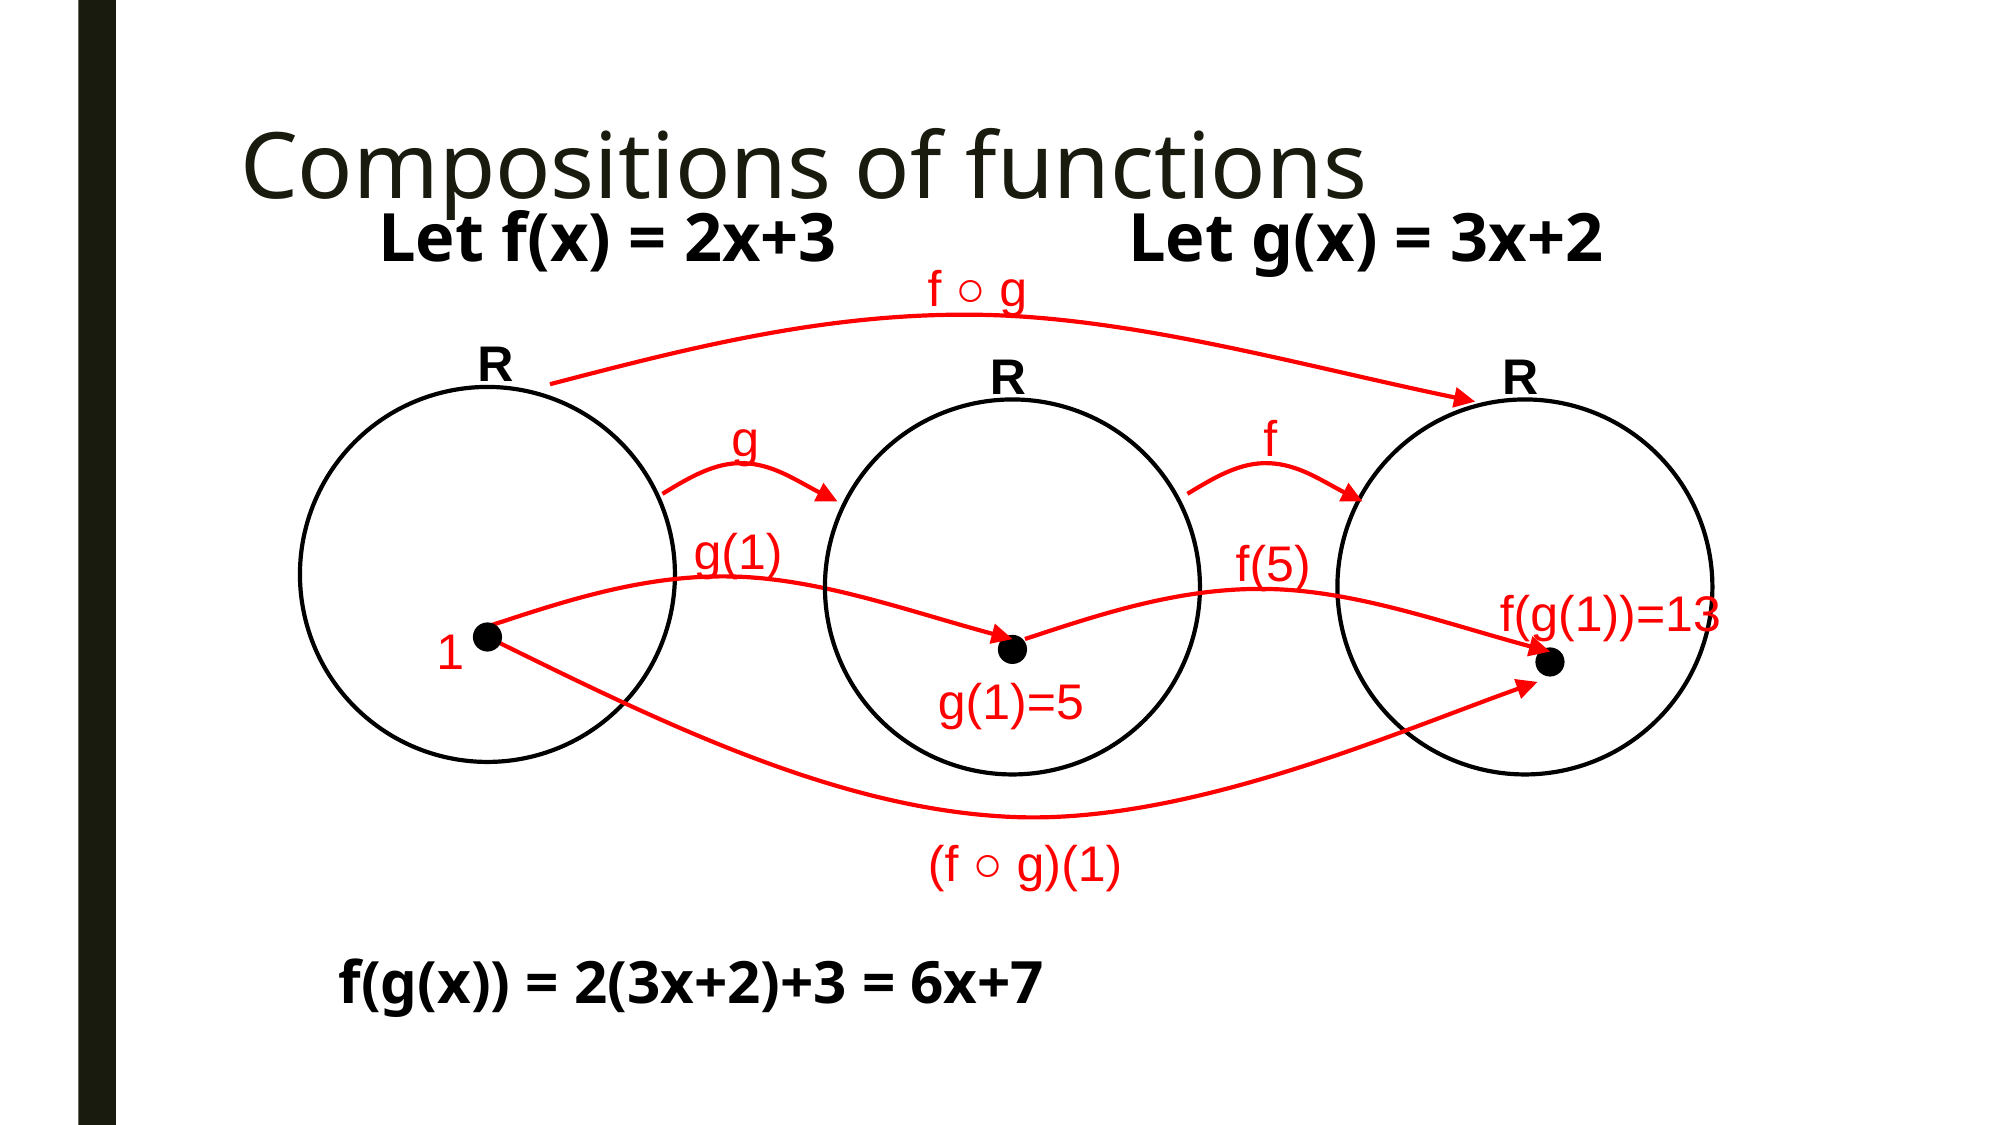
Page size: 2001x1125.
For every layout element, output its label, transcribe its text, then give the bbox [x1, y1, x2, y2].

text_box (f ○ g)(1) [913, 824, 1138, 900]
text_box [491, 578, 830, 635]
text_box [1187, 465, 1363, 502]
text_box g [716, 399, 774, 475]
text_box f(g(1))=13 [1484, 574, 1736, 650]
text_box g(1)=5 [922, 661, 1099, 737]
text_box f [1248, 399, 1293, 475]
title Compositions of functions [225, 112, 1800, 357]
text_box [499, 637, 1538, 818]
text_box [662, 466, 838, 502]
text_box R [462, 324, 520, 400]
text_box f ○ g [912, 283, 1043, 325]
text_box [299, 388, 675, 762]
text_box R [1487, 336, 1545, 412]
text_box [1537, 650, 1563, 675]
text_box [1347, 647, 1702, 775]
text_box [1024, 590, 1550, 657]
text_box [480, 624, 500, 650]
text_box Let f(x) = 2x+3 Let g(x) = 3x+2 [363, 187, 1619, 283]
text_box [824, 400, 1200, 666]
text_box [549, 316, 1475, 408]
text_box f(g(x)) = 2(3x+2)+3 = 6x+7 [323, 937, 1059, 1023]
text_box [1337, 400, 1712, 632]
text_box R [974, 336, 1033, 412]
text_box f(5) [1220, 524, 1326, 600]
text_box 1 [421, 611, 480, 687]
text_box g(1) [678, 511, 798, 587]
